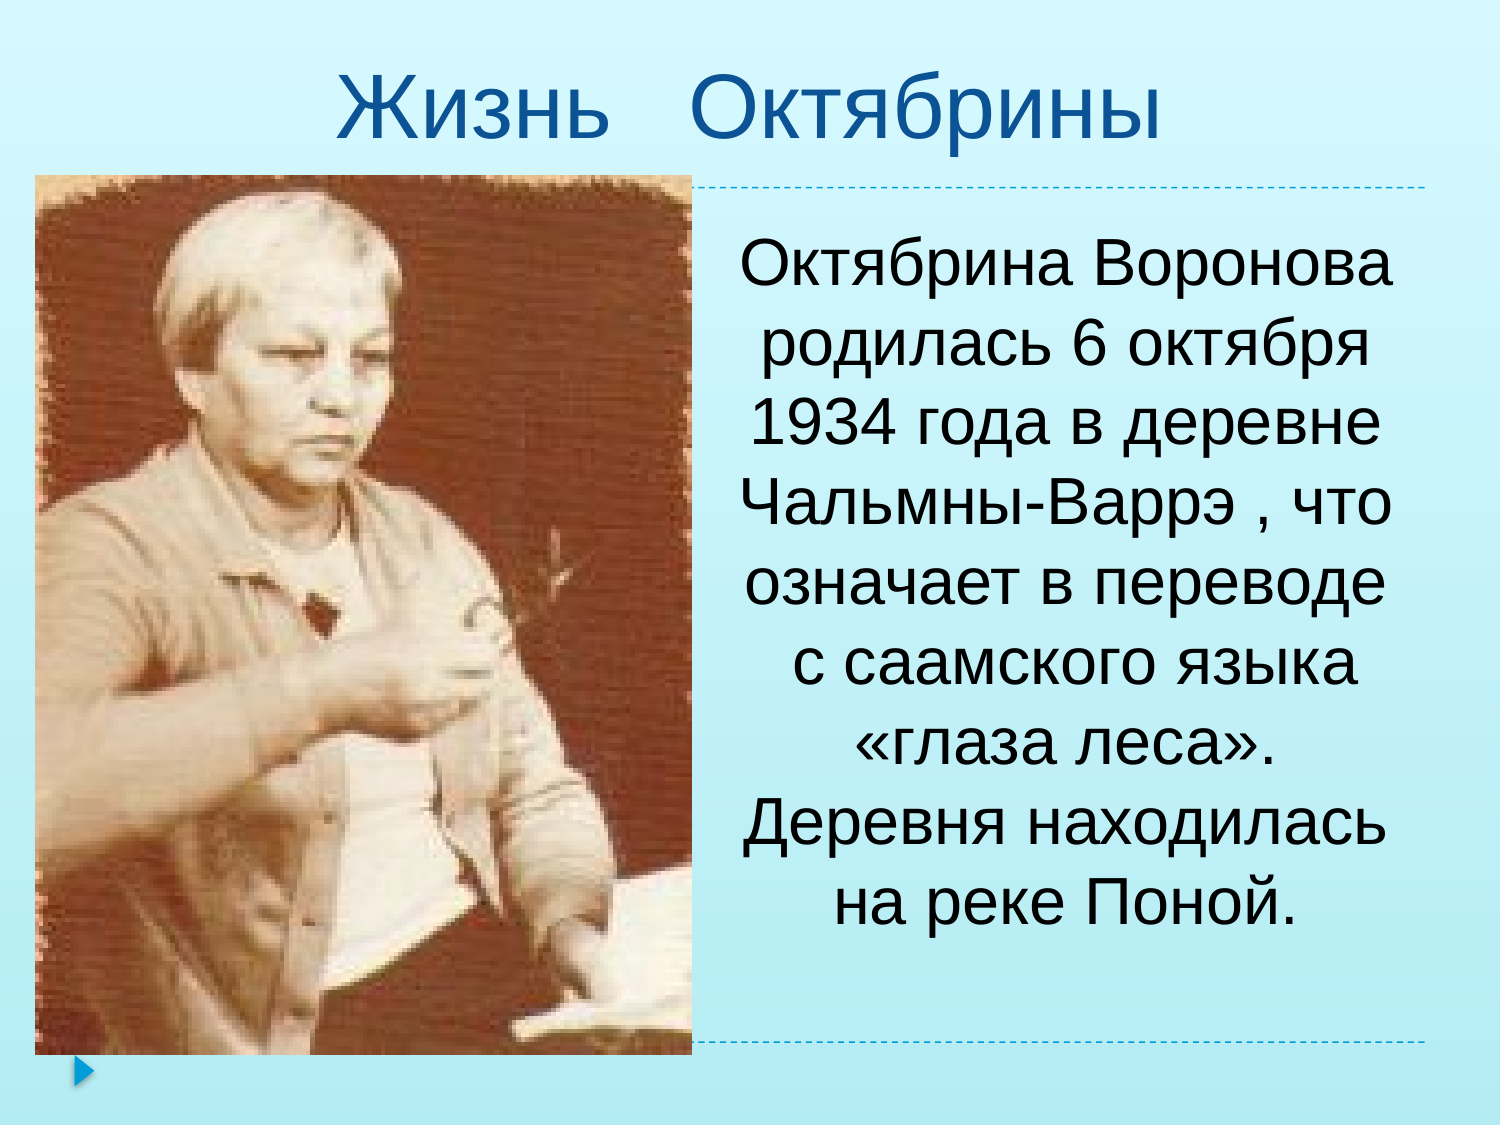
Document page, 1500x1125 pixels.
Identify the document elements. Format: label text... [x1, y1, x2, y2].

text_box Октябрина Воронова родилась 6 октября 1934 года в деревне Чальмны-Варрэ , что означает в переводе с саамского языка «глаза леса». Деревня находилась на реке Поной. [703, 210, 1430, 946]
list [34, 175, 692, 1055]
title Жизнь Октябрины [75, 24, 1425, 164]
